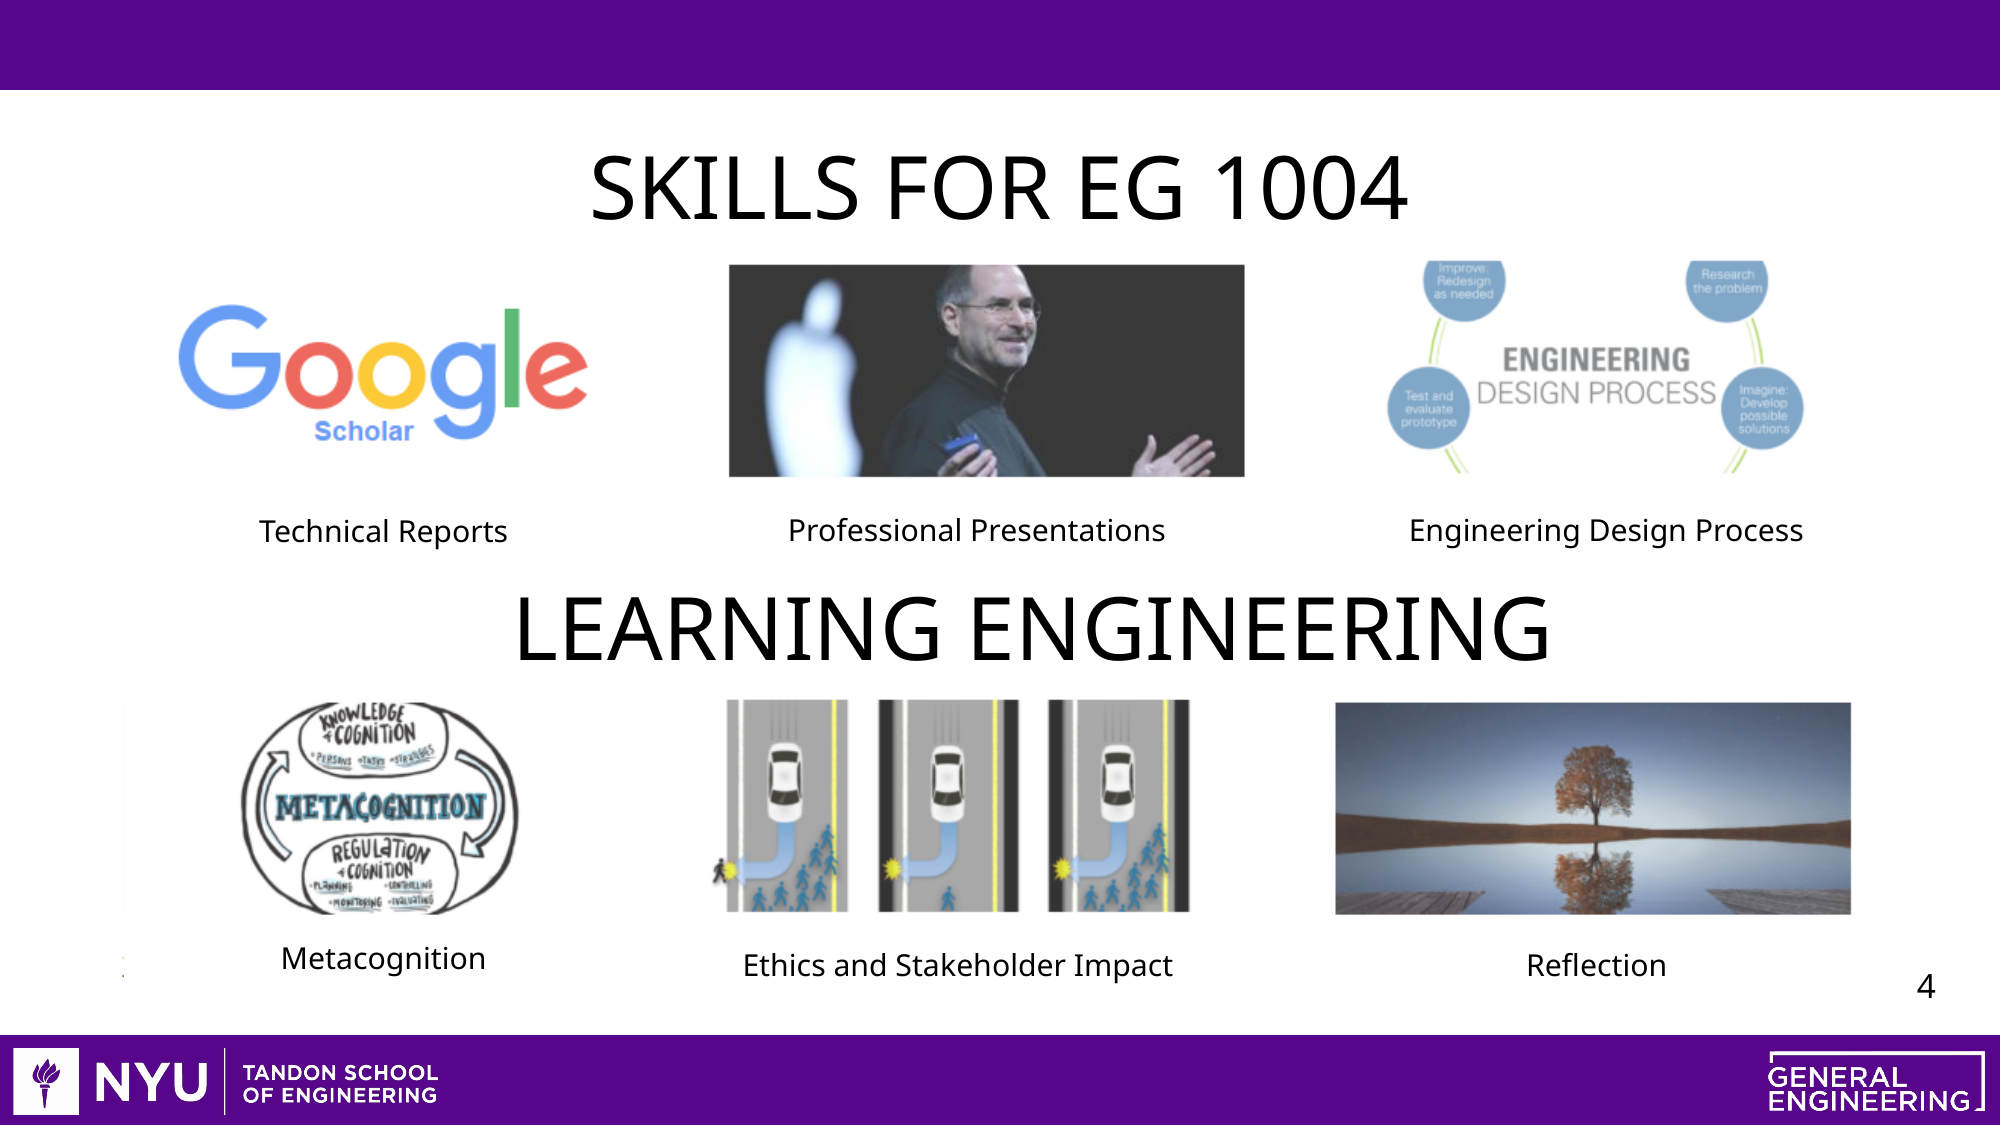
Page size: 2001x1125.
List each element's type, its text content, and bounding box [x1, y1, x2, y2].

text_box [76, 243, 1878, 580]
text_box [0, 1035, 2000, 1125]
picture [76, 685, 1878, 1022]
text_box 4 [1884, 958, 1951, 1014]
text_box LEARNING ENGINEERING [264, 591, 1803, 682]
picture [13, 1048, 439, 1115]
picture [1768, 1051, 1985, 1111]
text_box SKILLS FOR EG 1004 [230, 87, 1770, 241]
text_box [0, 0, 2000, 90]
